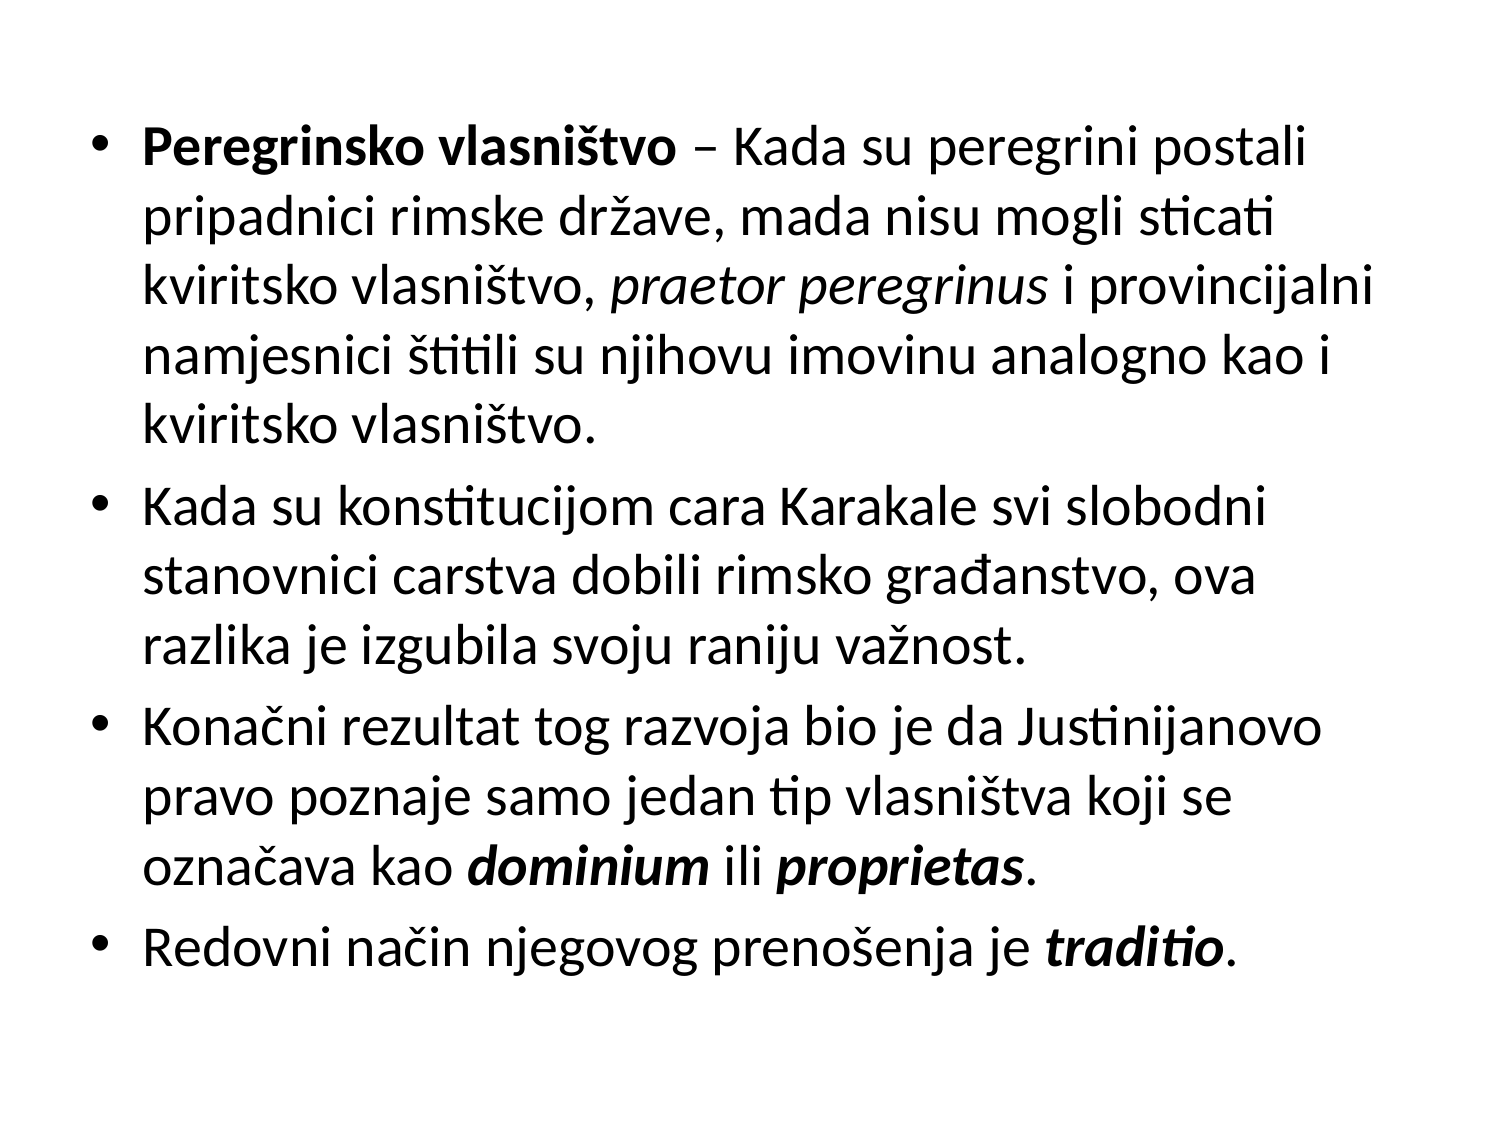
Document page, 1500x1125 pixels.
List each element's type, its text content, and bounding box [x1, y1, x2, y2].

list Peregrinsko vlasništvo – Kada su peregrini postali pripadnici rimske države, mada nisu mogli sticati kviritsko vlasništvo, praetor peregrinus i provincijalni namjesnici štitili su njihovu imovinu analogno kao i kviritsko vlasništvo. Kada su konstitucijom cara Karakale svi slobodni stanovnici carstva dobili rimsko građanstvo, ova razlika je izgubila svoju raniju važnost. Konačni rezultat tog razvoja bio je da Justinijanovo pravo poznaje samo jedan tip vlasništva koji se označava kao dominium ili proprietas. Redovni način njegovog prenošenja je traditio. [75, 99, 1425, 1005]
